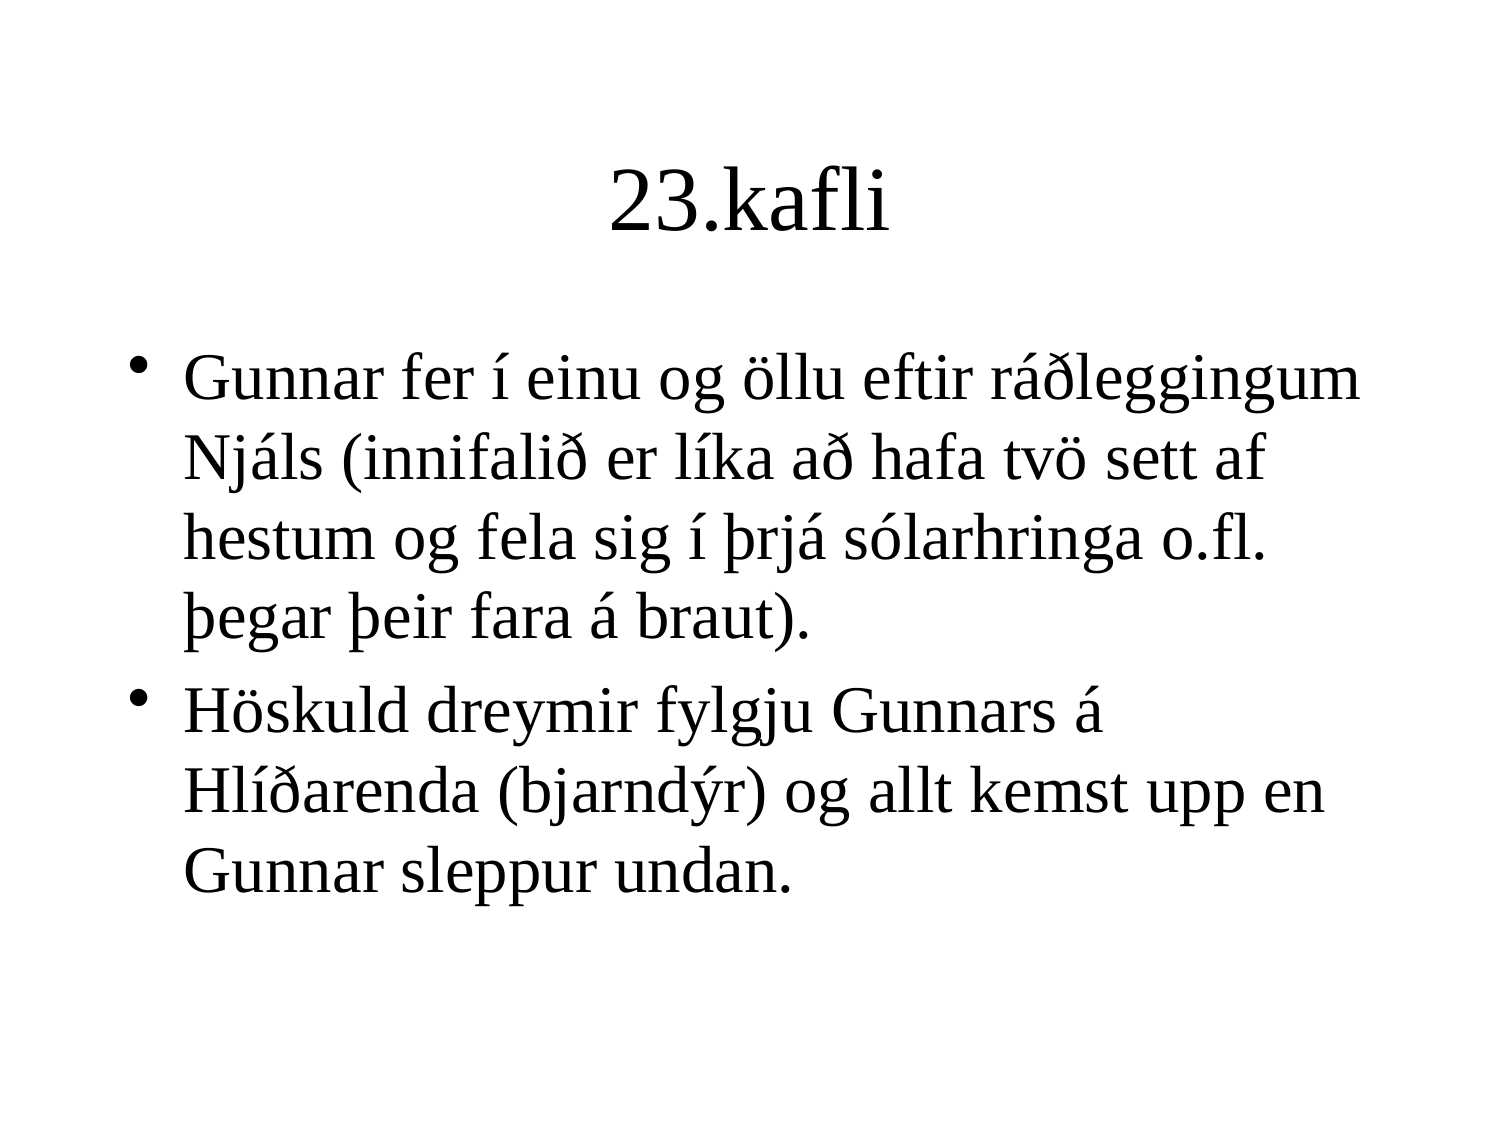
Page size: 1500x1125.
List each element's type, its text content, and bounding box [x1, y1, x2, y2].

title 23.kafli [112, 99, 1388, 288]
list Gunnar fer í einu og öllu eftir ráðleggingum Njáls (innifalið er líka að hafa tvö sett af hestum og fela sig í þrjá sólarhringa o.fl. þegar þeir fara á braut). Höskuld dreymir fylgju Gunnars á Hlíðarenda (bjarndýr) og allt kemst upp en Gunnar sleppur undan. [112, 324, 1388, 1001]
